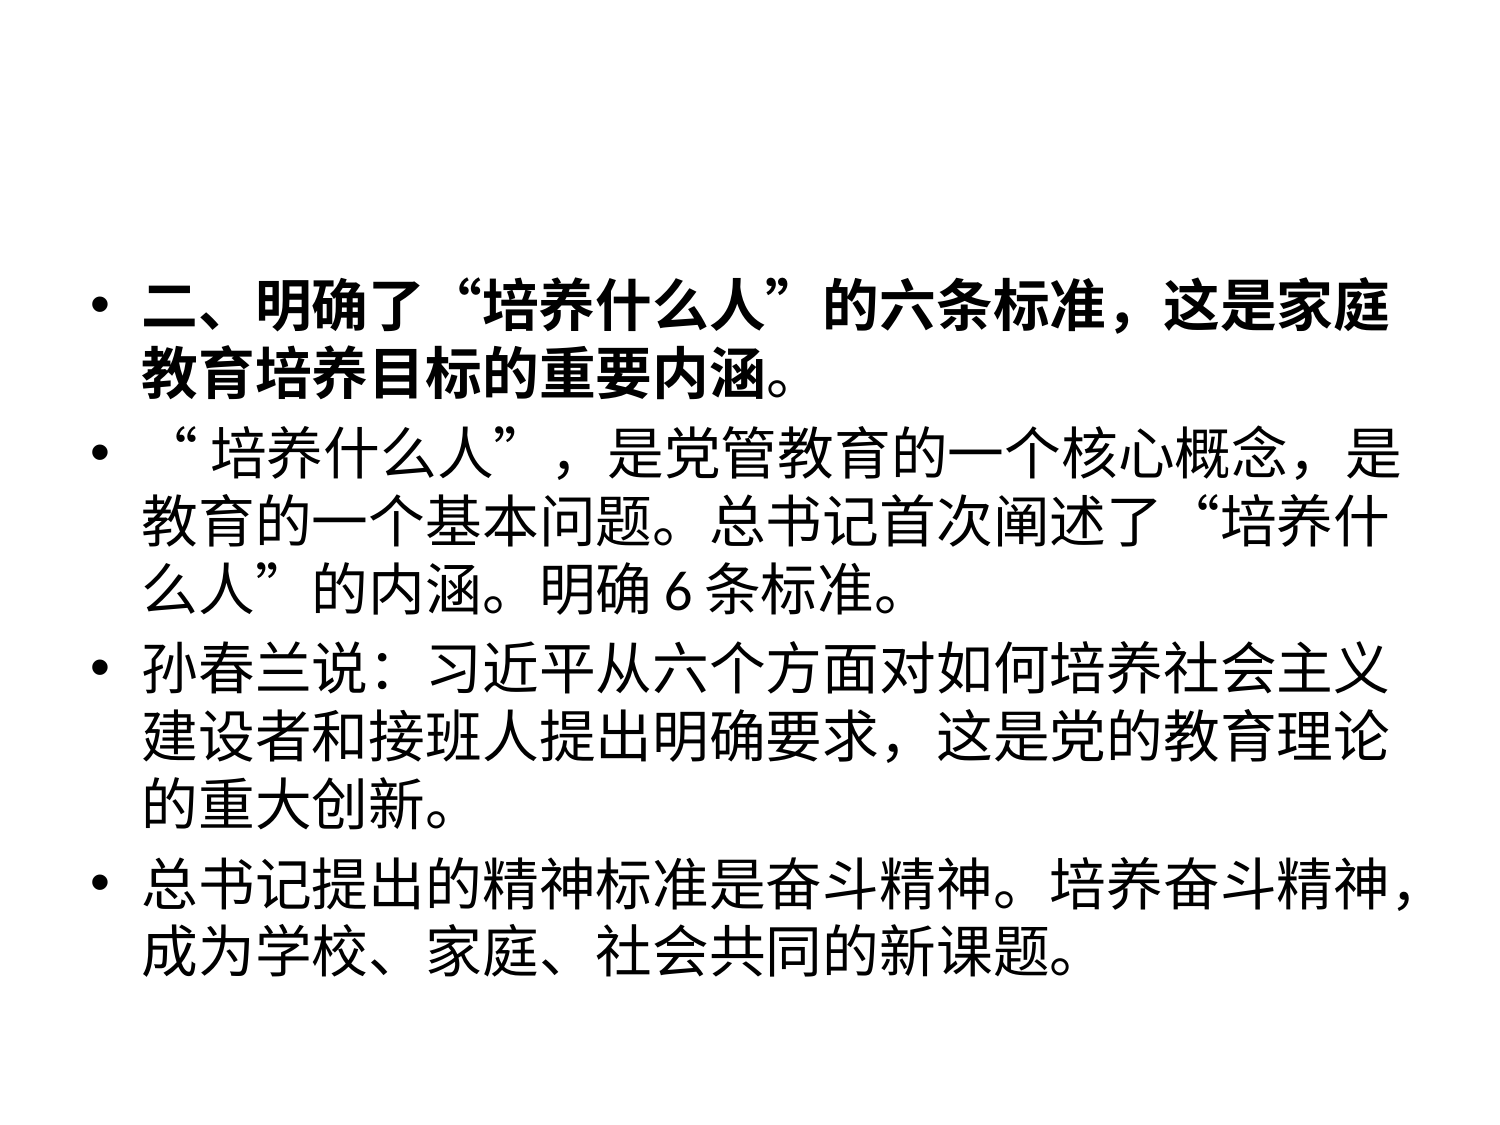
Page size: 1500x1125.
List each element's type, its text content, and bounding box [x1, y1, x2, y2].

list 二、明确了“培养什么人”的六条标准，这是家庭教育培养目标的重要内涵。 “培养什么人”，是党管教育的一个核心概念，是教育的一个基本问题。总书记首次阐述了“培养什么人”的内涵。明确6条标准。 孙春兰说：习近平从六个方面对如何培养社会主义建设者和接班人提出明确要求，这是党的教育理论的重大创新。 总书记提出的精神标准是奋斗精神。培养奋斗精神，成为学校、家庭、社会共同的新课题。 [75, 262, 1425, 1005]
